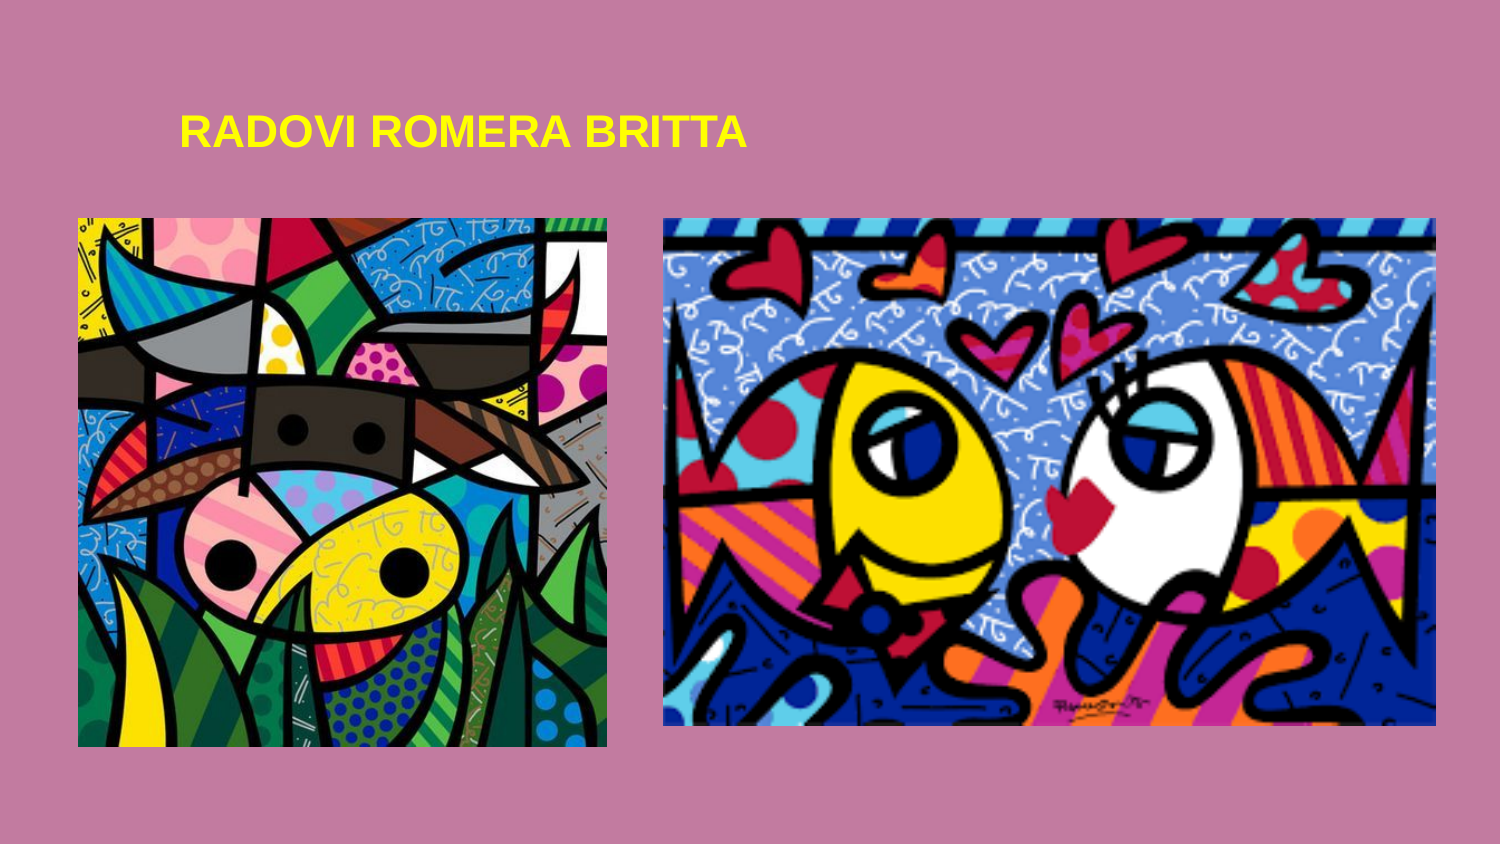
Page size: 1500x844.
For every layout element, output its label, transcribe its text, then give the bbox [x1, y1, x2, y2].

picture [78, 218, 608, 747]
text_box RADOVI ROMERA BRITTA [164, 86, 850, 172]
picture [662, 218, 1437, 727]
